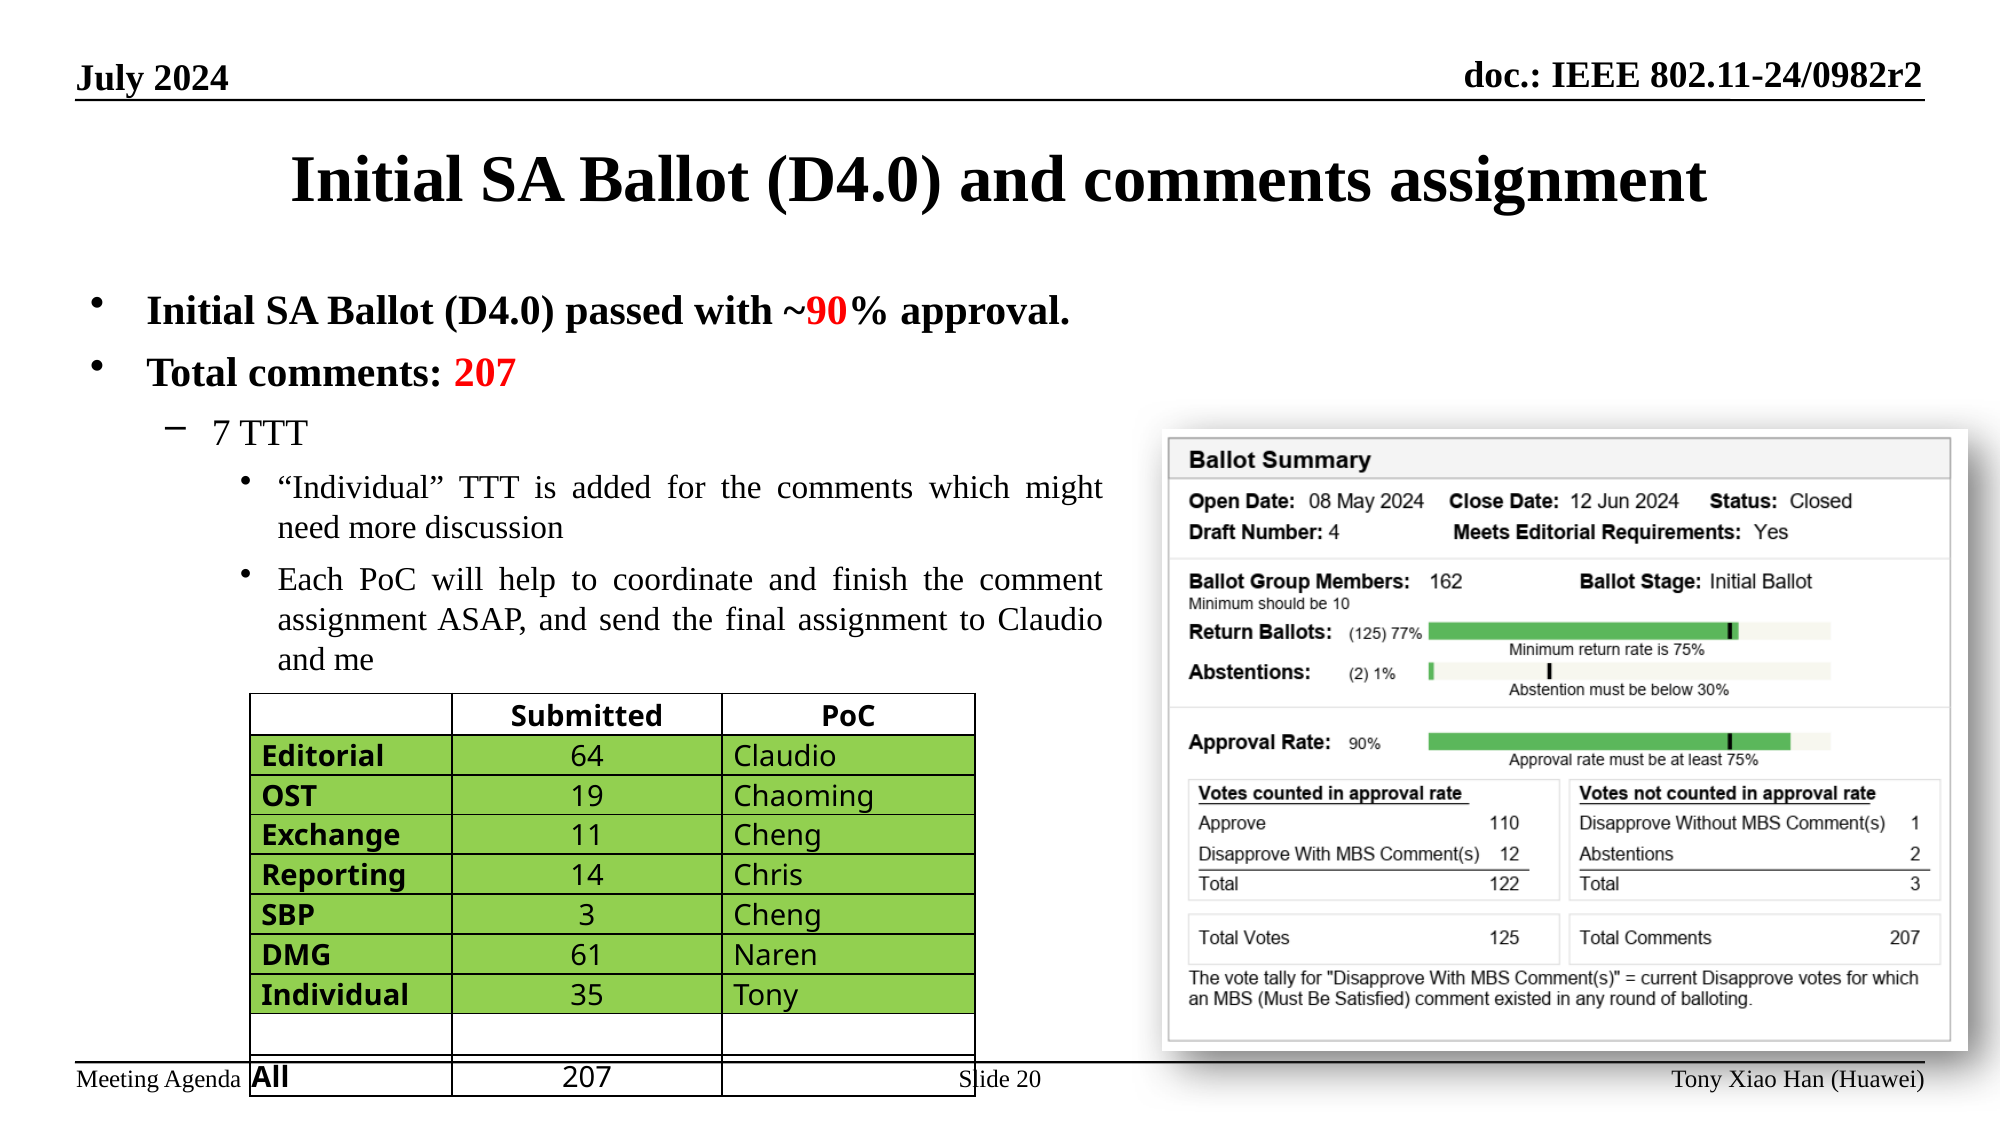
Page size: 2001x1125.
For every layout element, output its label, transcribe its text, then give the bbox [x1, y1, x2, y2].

table_cell Editorial [251, 736, 451, 774]
table_cell Tony [723, 975, 974, 1013]
table_header Submitted [453, 694, 721, 734]
table_cell 64 [453, 736, 721, 774]
table_cell All [251, 1056, 451, 1095]
table_cell [251, 1014, 451, 1054]
table_cell 11 [453, 815, 721, 853]
table_cell Claudio [723, 736, 974, 774]
table_cell Reporting [251, 855, 451, 893]
table_cell [723, 1014, 974, 1054]
table_cell Chaoming [723, 776, 974, 814]
table_cell 14 [453, 855, 721, 893]
table_header PoC [723, 694, 974, 734]
table_cell 207 [453, 1056, 721, 1095]
text_box Initial SA Ballot (D4.0) and comments assignment [0, 87, 2000, 263]
picture [1162, 429, 1968, 1051]
table_cell Cheng [723, 815, 974, 853]
table_cell Cheng [723, 895, 974, 933]
table_cell 19 [453, 776, 721, 814]
table_cell SBP [251, 895, 451, 933]
text_box Initial SA Ballot (D4.0) passed with ~90% approval. Total comments: 207 7 TTT “Individual” TTT is added for the comments which might need more discussion Each PoC will help to coordinate and finish the comment assignment ASAP, and send the final assignment to Claudio and me [74, 275, 1120, 538]
table_header [251, 694, 451, 734]
table_cell Individual [251, 975, 451, 1013]
table_cell Exchange [251, 815, 451, 853]
table_cell 35 [453, 975, 721, 1013]
table_cell [453, 1014, 721, 1054]
table_cell 3 [453, 895, 721, 933]
table_cell [723, 1056, 974, 1095]
table_cell Naren [723, 935, 974, 973]
table_cell OST [251, 776, 451, 814]
table_cell 61 [453, 935, 721, 973]
table_cell DMG [251, 935, 451, 973]
table_cell Chris [723, 855, 974, 893]
